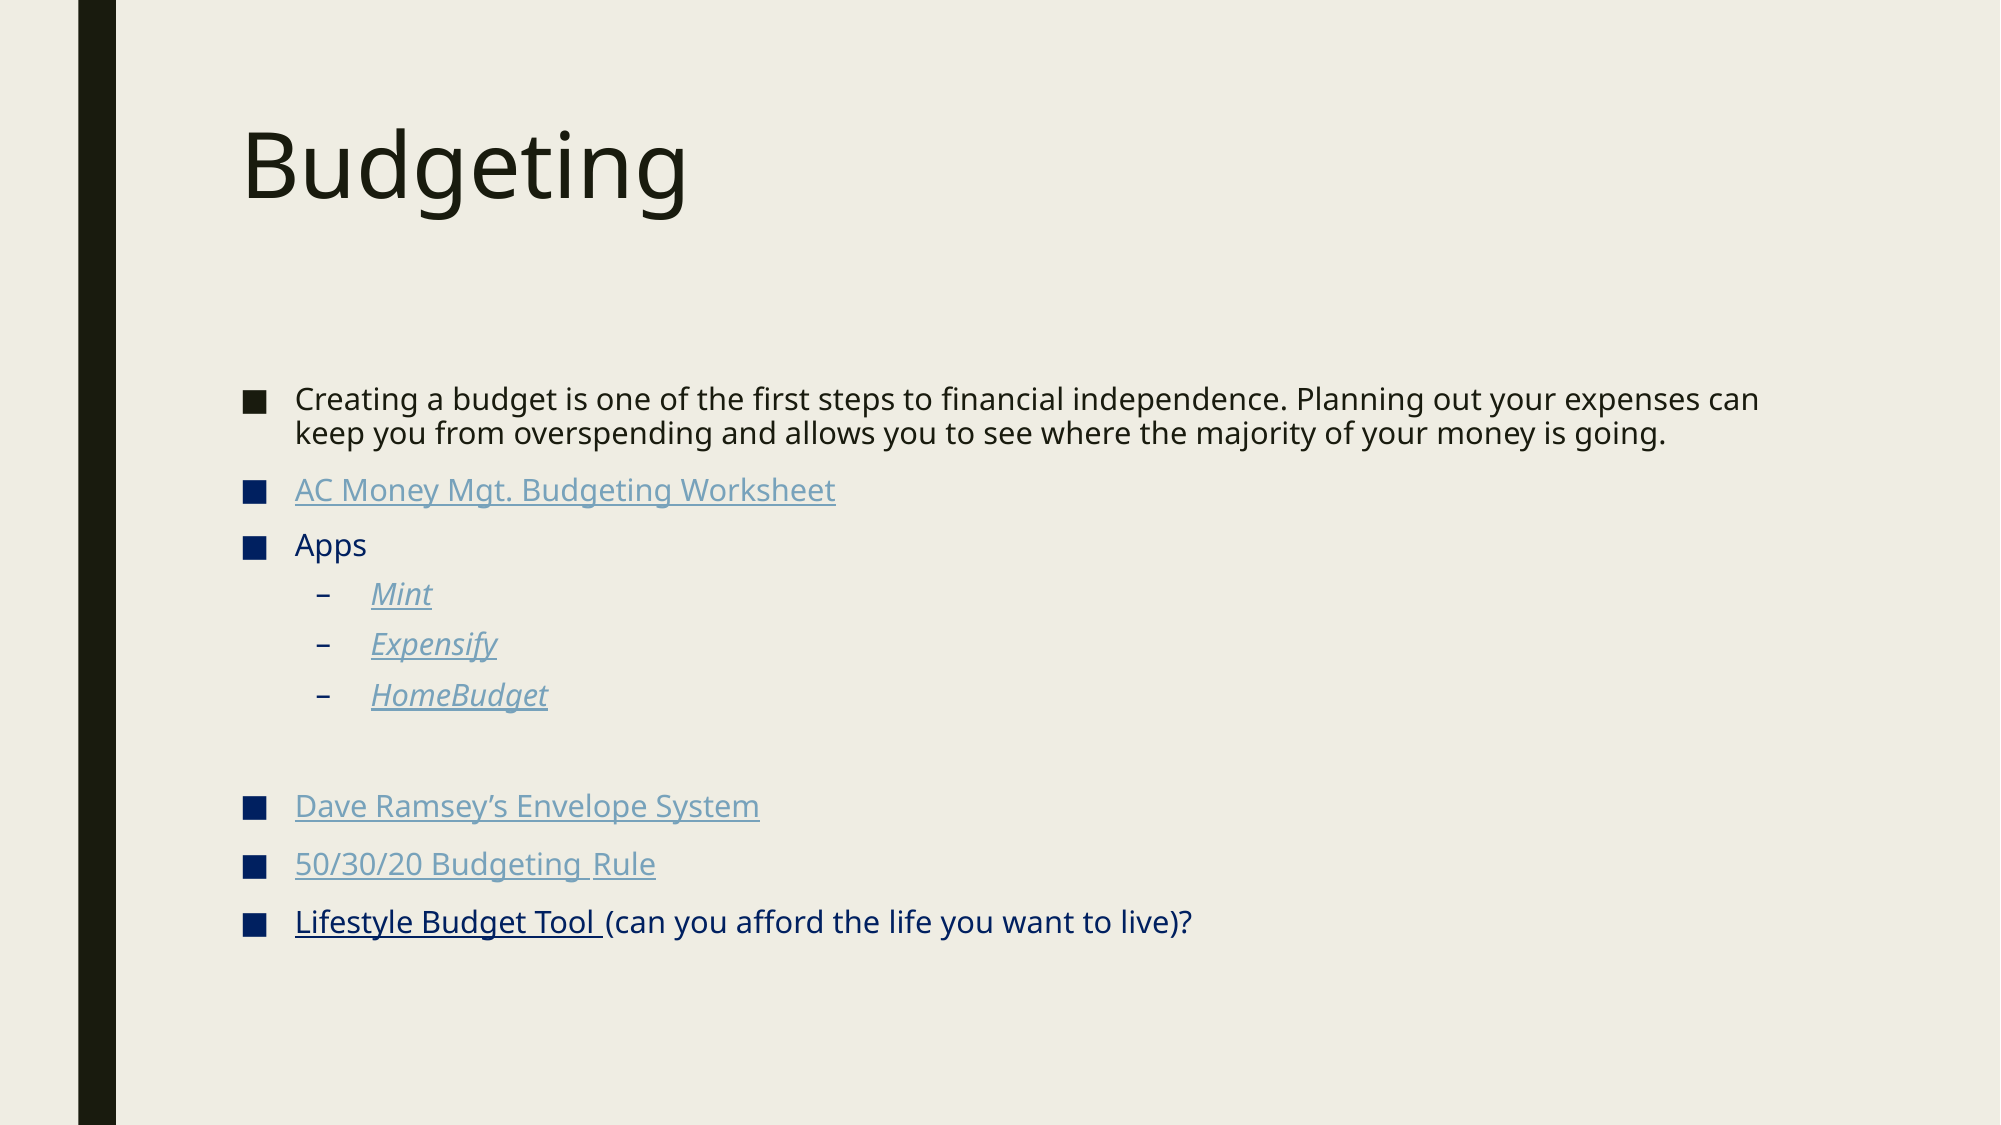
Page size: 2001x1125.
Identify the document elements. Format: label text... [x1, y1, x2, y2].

title Budgeting [225, 112, 1800, 357]
list Creating a budget is one of the first steps to financial independence. Planning out your expenses can keep you from overspending and allows you to see where the majority of your money is going. AC Money Mgt. Budgeting Worksheet Apps Mint Expensify HomeBudget Dave Ramsey’s Envelope System 50/30/20 Budgeting Rule Lifestyle Budget Tool (can you afford the life you want to live)? [225, 375, 1800, 963]
